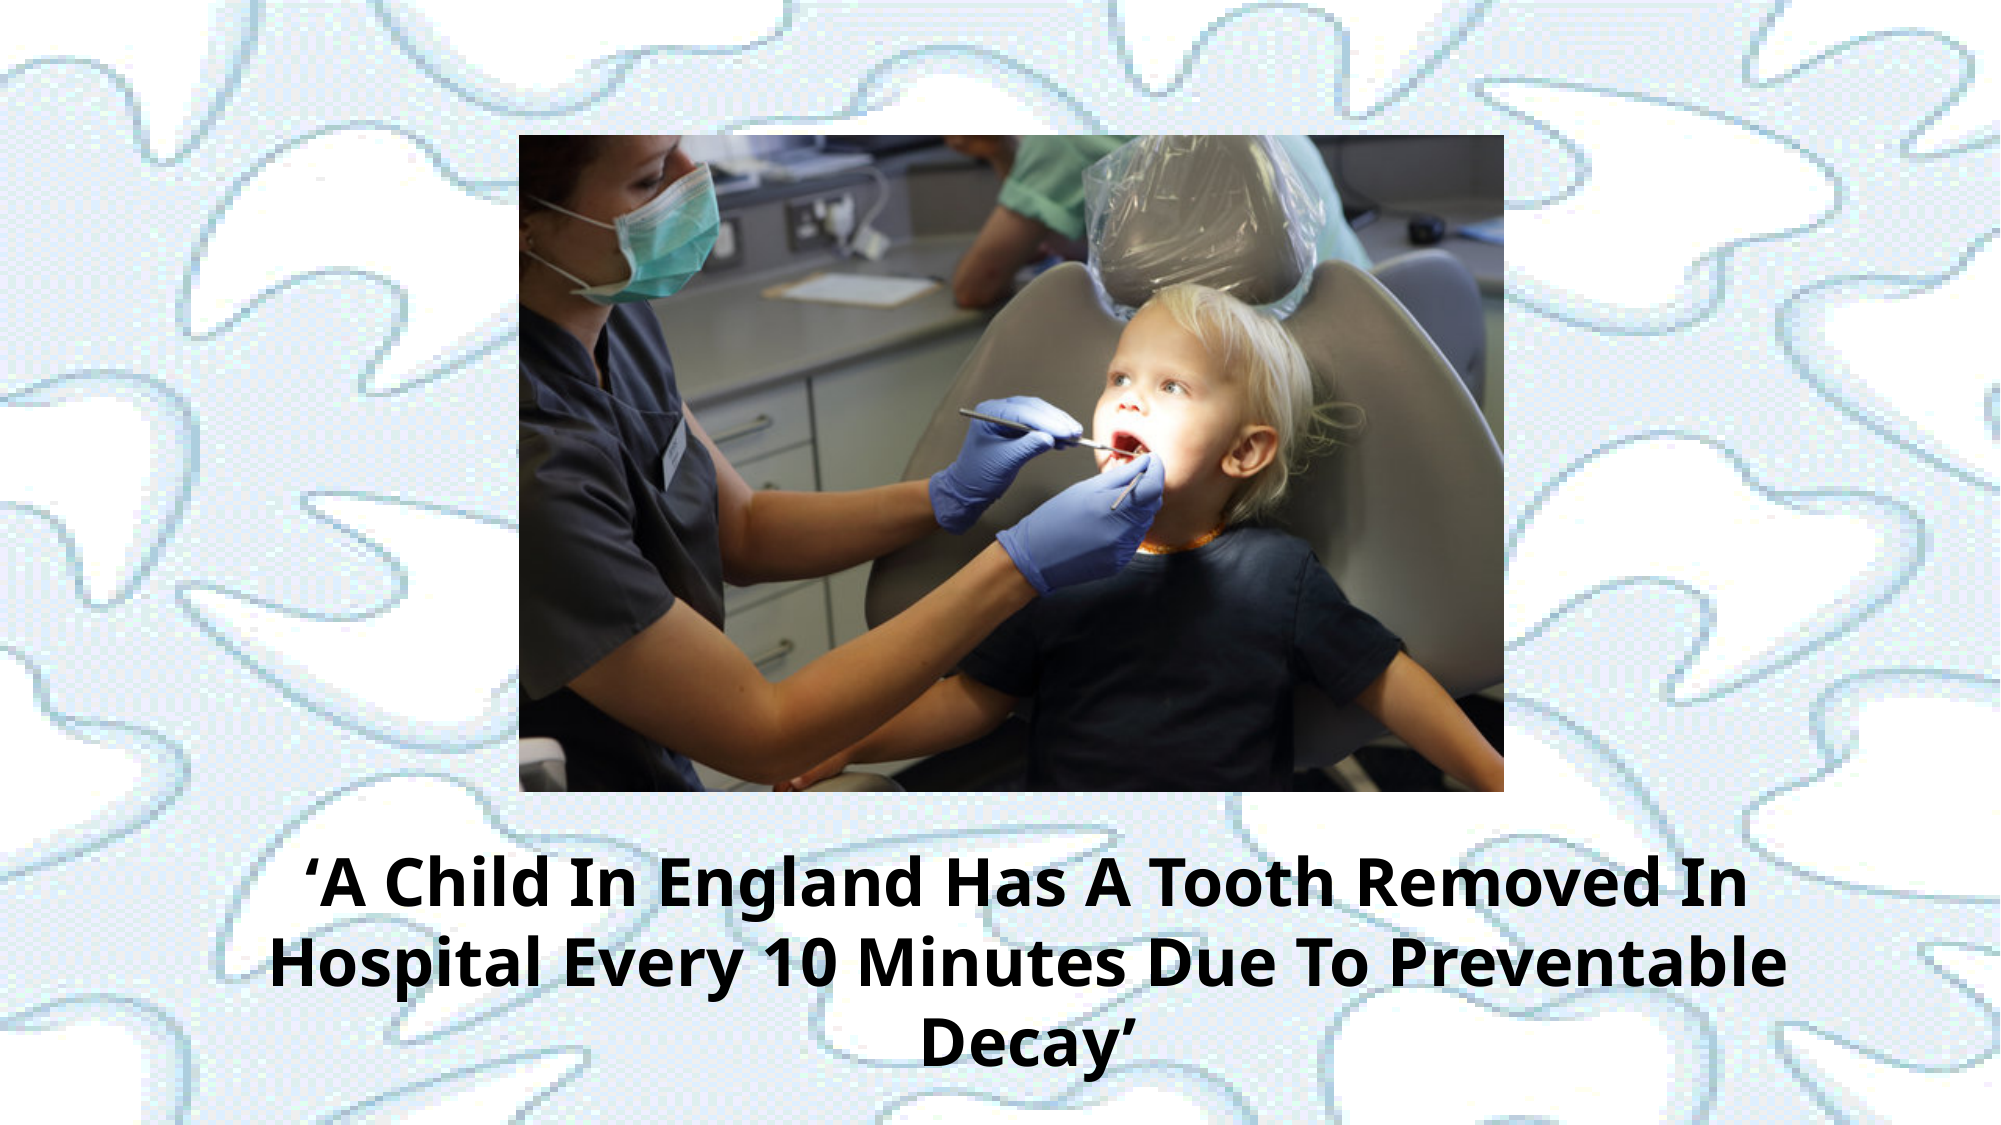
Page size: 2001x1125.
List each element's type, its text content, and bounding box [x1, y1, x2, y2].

picture [0, 0, 2001, 1125]
text_box ‘A Child In England Has A Tooth Removed In Hospital Every 10 Minutes Due To Preventable Decay’ [197, 832, 1860, 1088]
